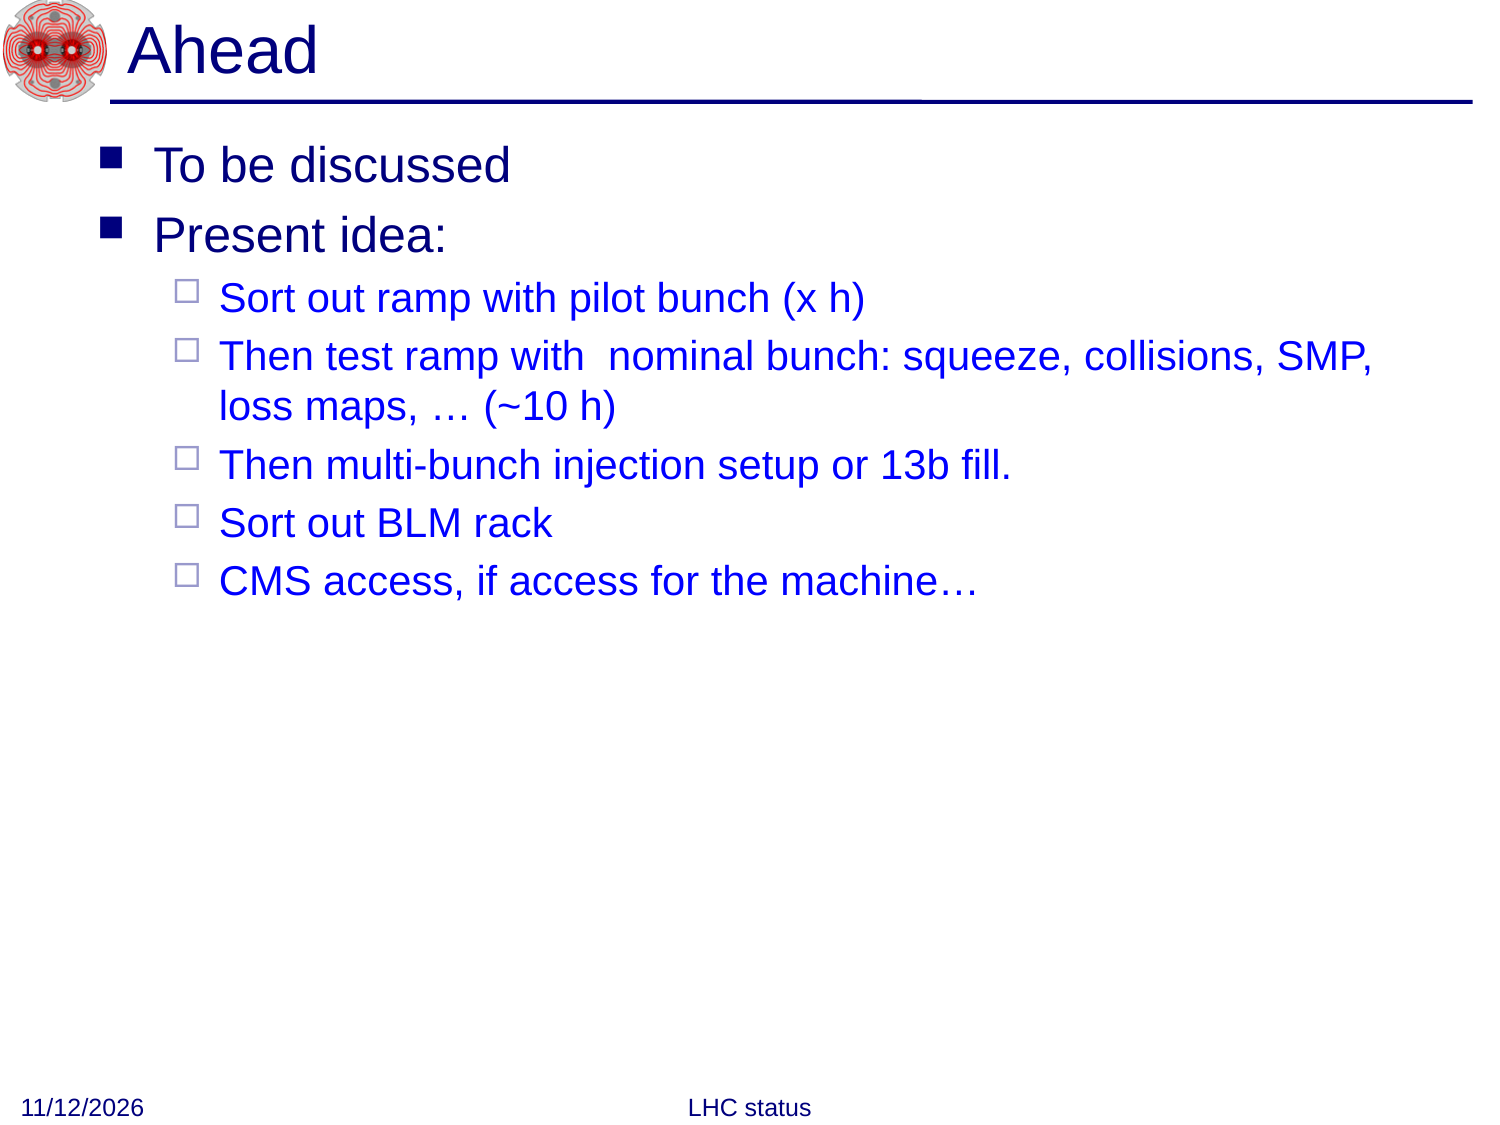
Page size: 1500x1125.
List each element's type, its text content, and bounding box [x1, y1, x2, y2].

list To be discussed Present idea: Sort out ramp with pilot bunch (x h) Then test ramp with nominal bunch: squeeze, collisions, SMP, loss maps, … (~10 h) Then multi-bunch injection setup or 13b fill. Sort out BLM rack CMS access, if access for the machine… [81, 124, 1433, 1051]
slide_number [5, 1085, 356, 1125]
picture [0, 0, 108, 103]
footer LHC status [512, 1087, 988, 1125]
title Ahead [111, 3, 1463, 91]
